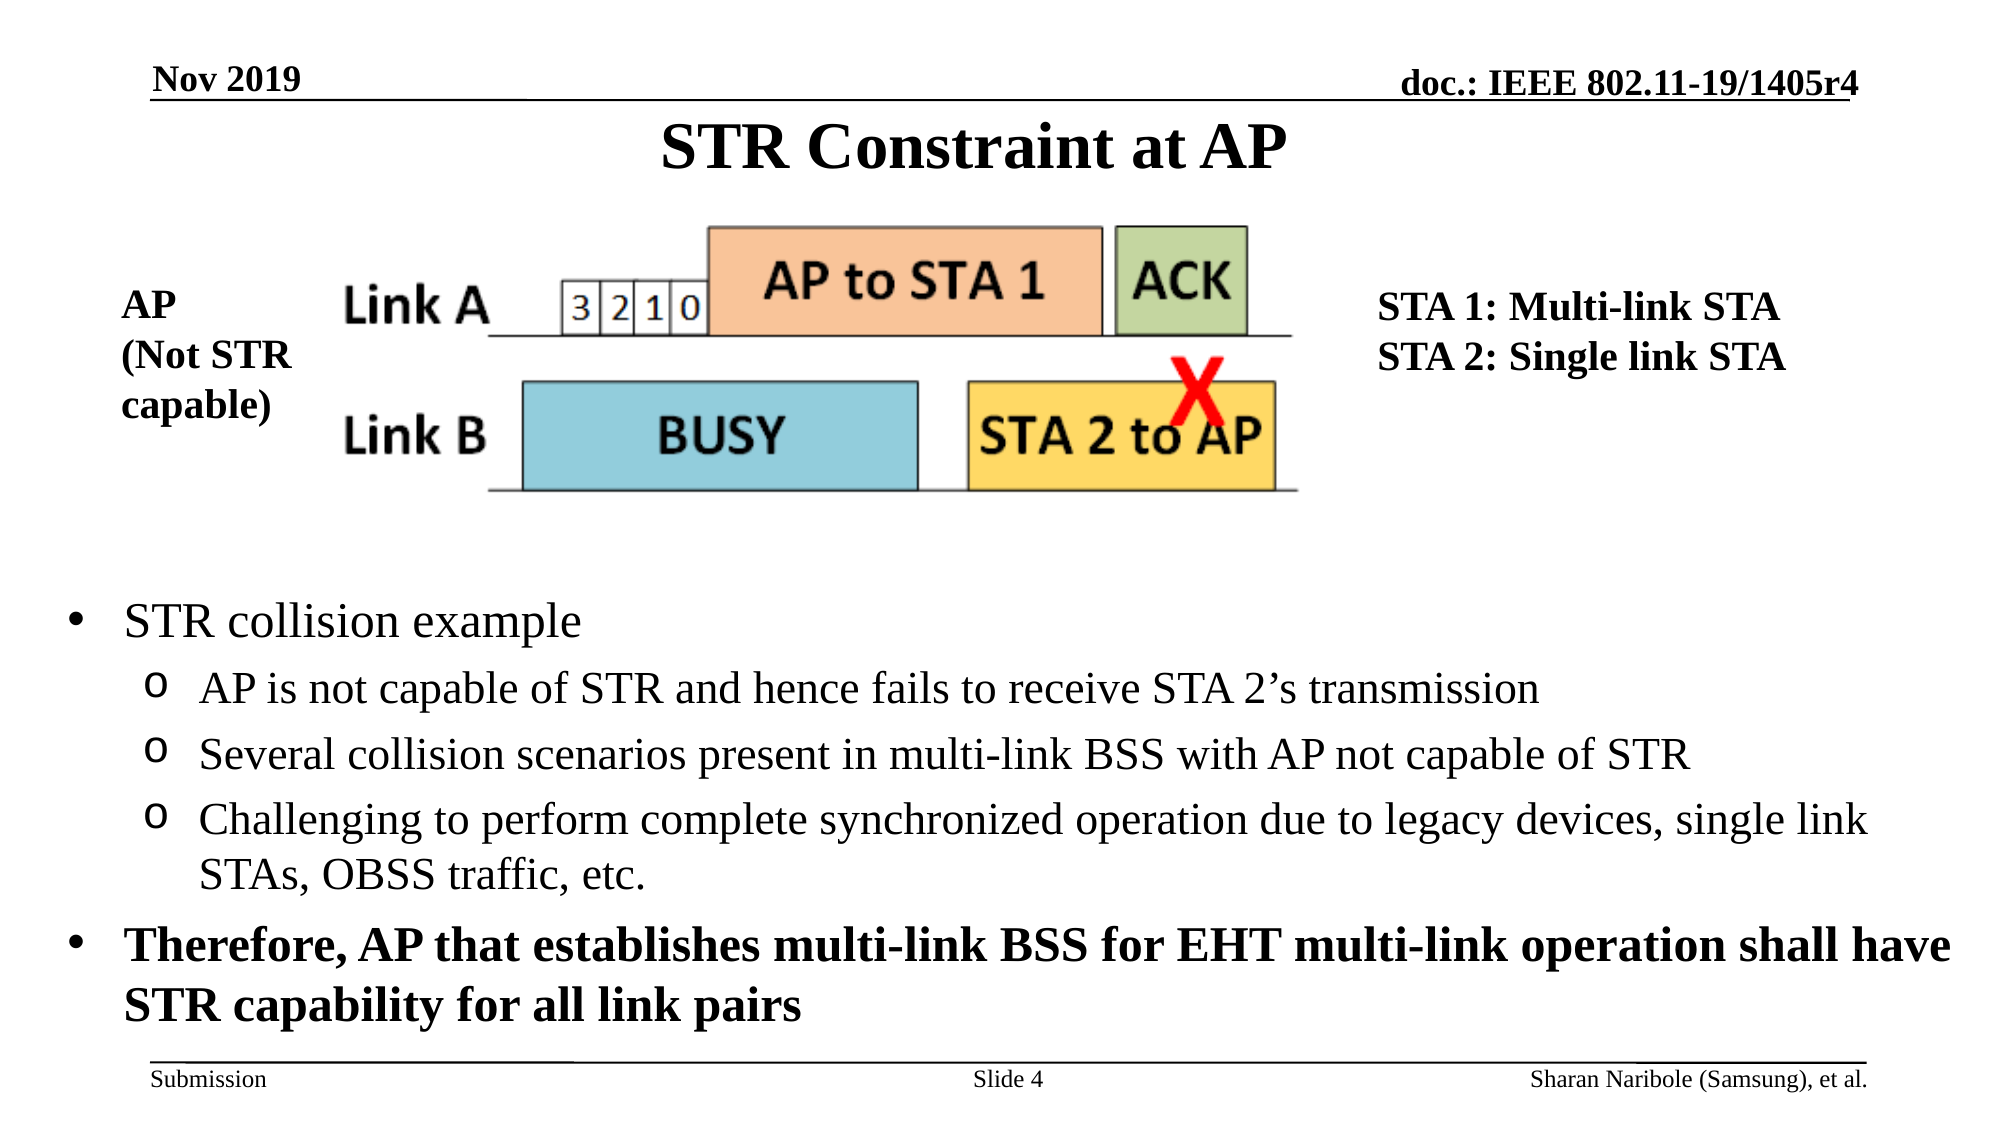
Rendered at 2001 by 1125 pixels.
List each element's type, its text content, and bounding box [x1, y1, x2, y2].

list STR collision example AP is not capable of STR and hence fails to receive STA 2’s transmission Several collision scenarios present in multi-link BSS with AP not capable of STR Challenging to perform complete synchronized operation due to legacy devices, single link STAs, OBSS traffic, etc. Therefore, AP that establishes multi-link BSS for EHT multi-link operation shall have STR capability for all link pairs [51, 579, 1986, 1120]
text_box AP (Not STR capable) [106, 269, 301, 435]
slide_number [152, 54, 563, 100]
picture [306, 224, 1305, 513]
title STR Constraint at AP [124, 54, 1825, 230]
text_box STA 1: Multi-link STA STA 2: Single link STA [1362, 271, 2000, 387]
